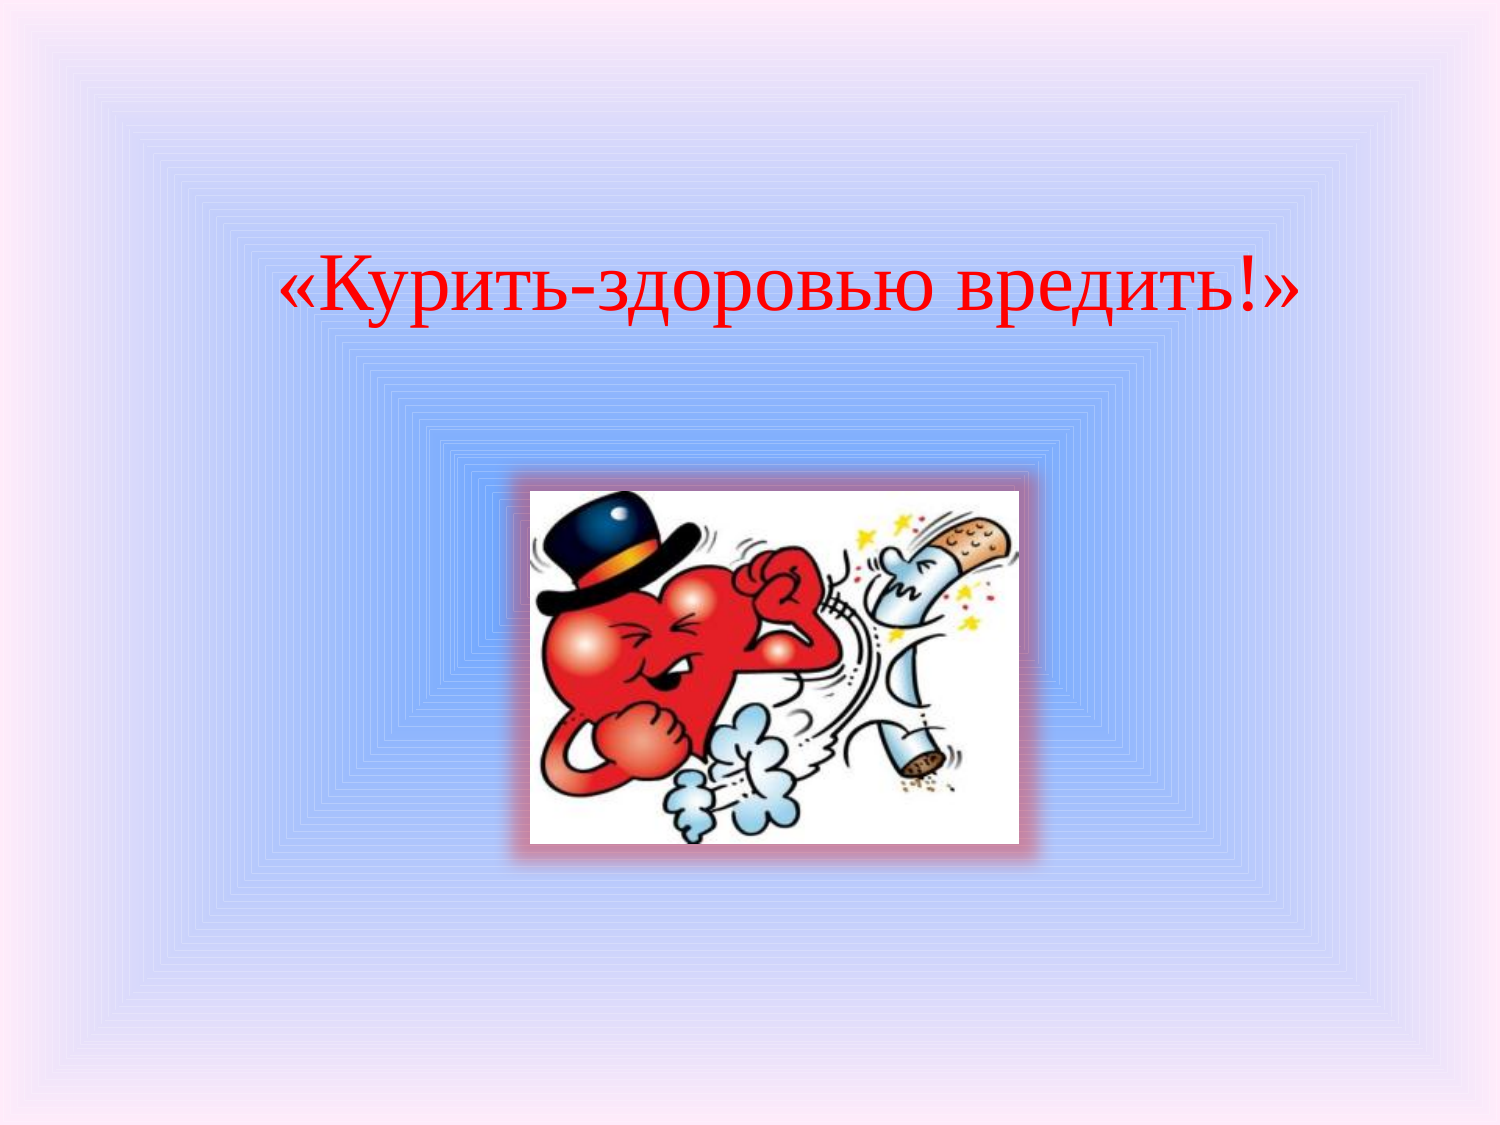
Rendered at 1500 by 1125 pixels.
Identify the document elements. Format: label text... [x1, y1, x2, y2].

subtitle «Курить-здоровью вредить!» [152, 219, 1428, 533]
picture [530, 491, 1019, 844]
